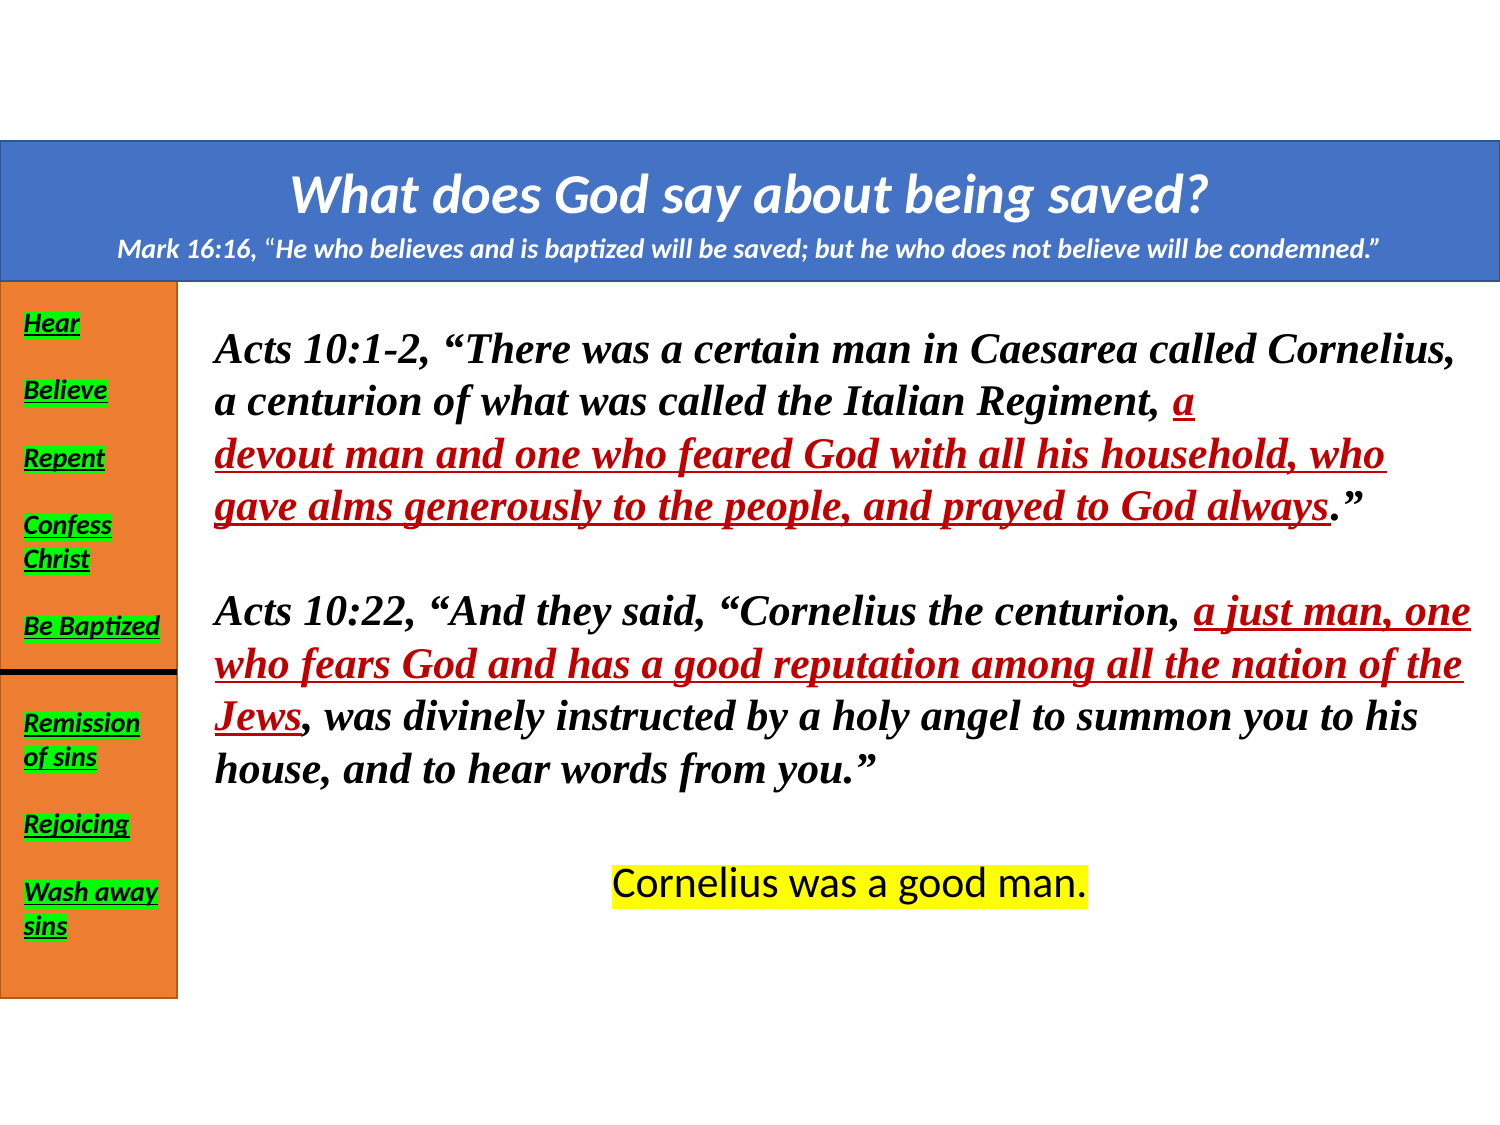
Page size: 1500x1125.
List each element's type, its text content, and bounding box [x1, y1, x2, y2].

text_box Cornelius was a good man. [219, 846, 1481, 967]
text_box [0, 282, 178, 999]
text_box Hear Believe Repent Confess Christ Be Baptized [8, 296, 177, 649]
text_box Acts 10:1-2, “There was a certain man in Caesarea called Cornelius, a centurion of what was called the Italian Regiment, a devout man and one who feared God with all his household, who gave alms generously to the people, and prayed to God always.” Acts 10:22, “And they said, “Cornelius the centurion, a just man, one who fears God and has a good reputation among all the nation of the Jews, was divinely instructed by a holy angel to summon you to his house, and to hear words from you.” [199, 312, 1500, 800]
text_box Remission of sins Rejoicing Wash away sins [8, 697, 177, 949]
text_box What does God say about being saved? Mark 16:16, “He who believes and is baptized will be saved; but he who does not believe will be condemned.” [0, 140, 1500, 282]
